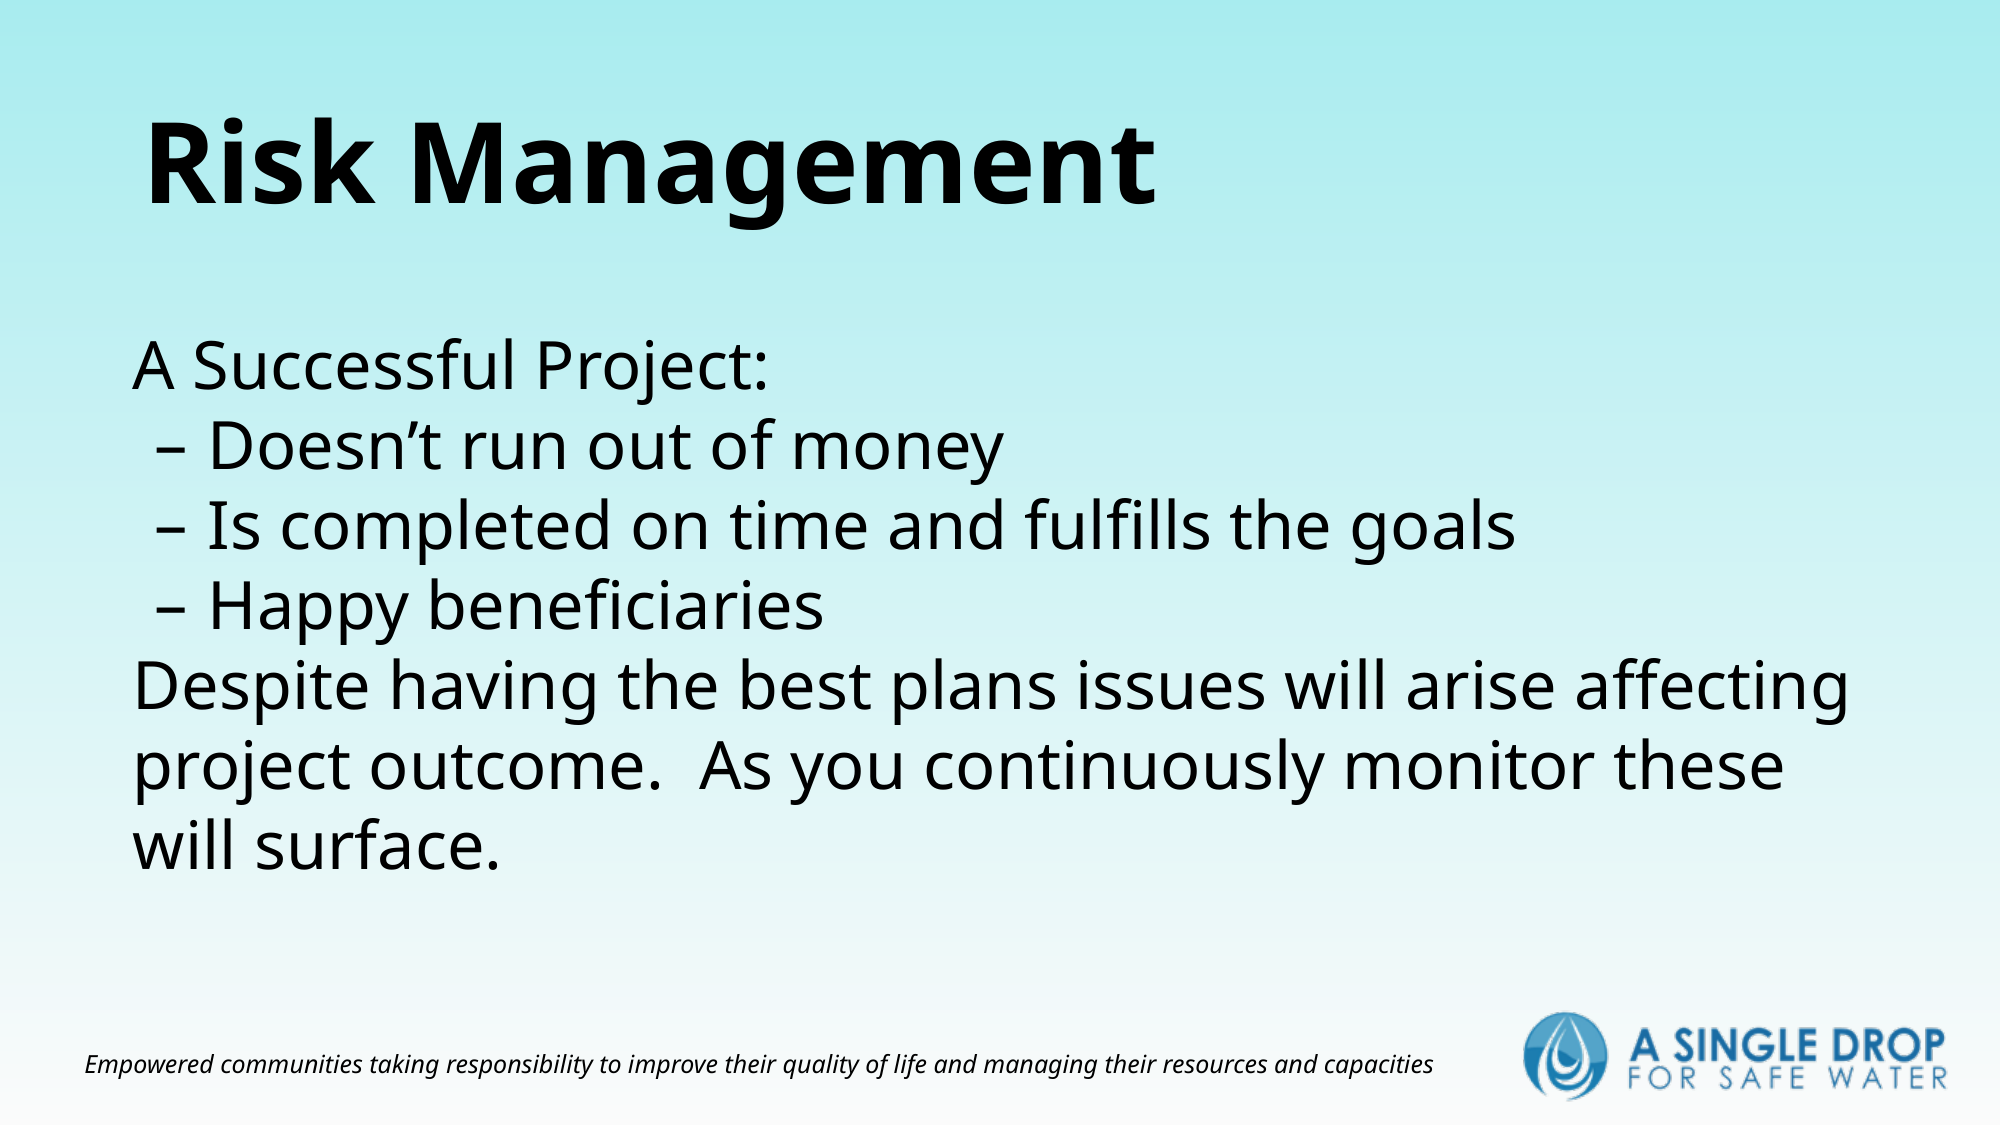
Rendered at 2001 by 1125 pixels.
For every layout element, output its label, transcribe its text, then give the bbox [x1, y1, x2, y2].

title Risk Management [118, 47, 1469, 236]
list A Successful Project: Doesn’t run out of money Is completed on time and fulfills the goals Happy beneficiaries Despite having the best plans issues will arise affecting project outcome. As you continuously monitor these will surface. [118, 315, 1883, 962]
picture [1487, 999, 1990, 1117]
